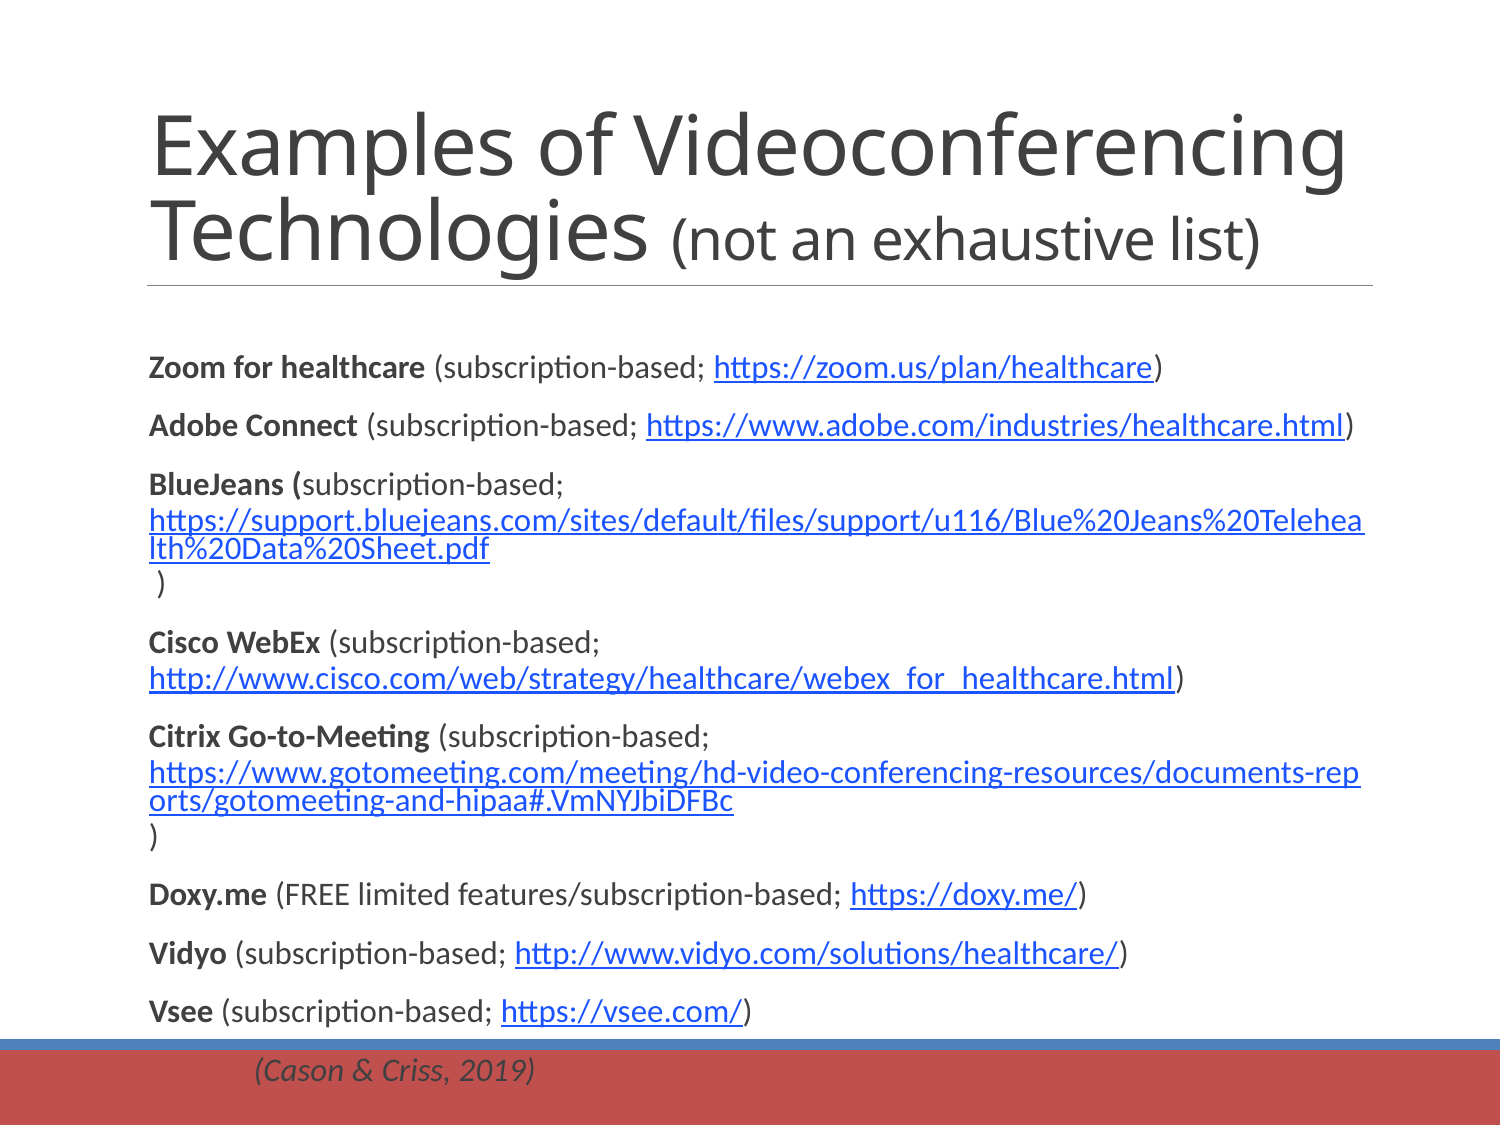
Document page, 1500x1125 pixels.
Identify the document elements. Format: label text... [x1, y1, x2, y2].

title Examples of Videoconferencing Technologies (not an exhaustive list) [135, 47, 1373, 285]
list Zoom for healthcare (subscription-based; https://zoom.us/plan/healthcare) Adobe Connect (subscription-based; https://www.adobe.com/industries/healthcare.html) BlueJeans (subscription-based; https://support.bluejeans.com/sites/default/files/support/u116/Blue%20Jeans%20Telehealth%20Data%20Sheet.pdf ) Cisco WebEx (subscription-based; http://www.cisco.com/web/strategy/healthcare/webex_for_healthcare.html) Citrix Go-to-Meeting (subscription-based; https://www.gotomeeting.com/meeting/hd-video-conferencing-resources/documents-reports/gotomeeting-and-hipaa#.VmNYJbiDFBc) Doxy.me (FREE limited features/subscription-based; https://doxy.me/) Vidyo (subscription-based; http://www.vidyo.com/solutions/healthcare/) Vsee (subscription-based; https://vsee.com/) (Cason & Criss, 2019) [135, 279, 1365, 1080]
